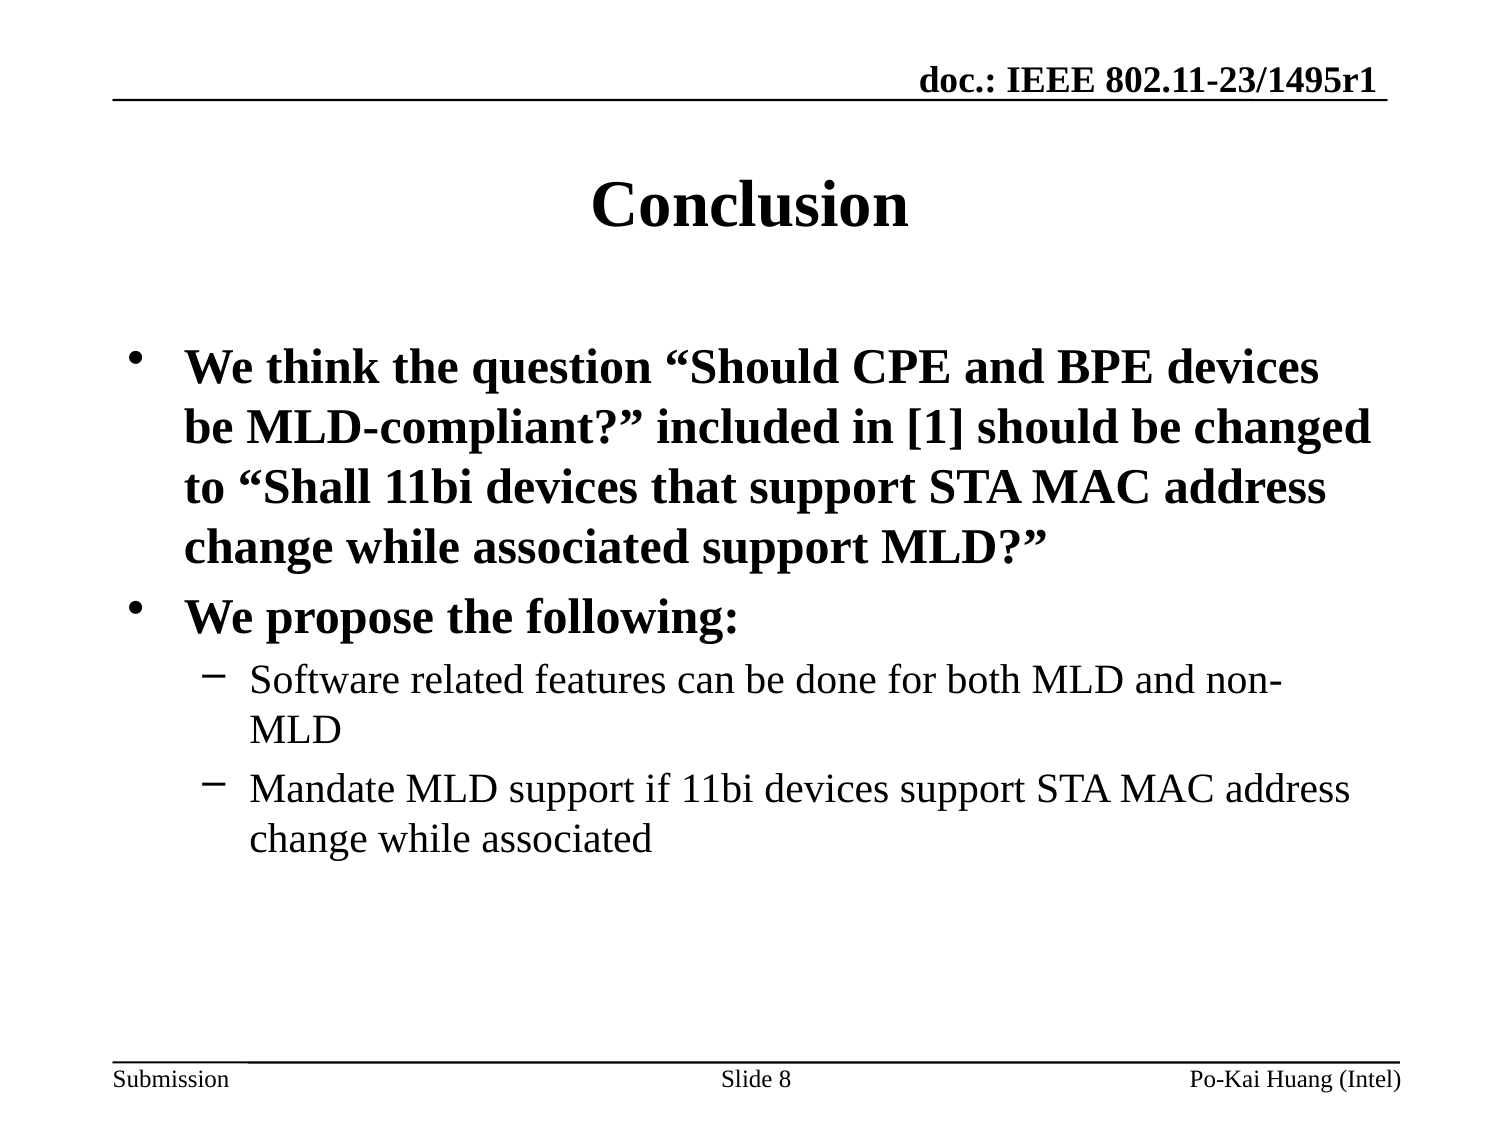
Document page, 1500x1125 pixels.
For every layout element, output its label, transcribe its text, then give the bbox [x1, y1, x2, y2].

list We think the question “Should CPE and BPE devices be MLD-compliant?” included in [1] should be changed to “Shall 11bi devices that support STA MAC address change while associated support MLD?” We propose the following: Software related features can be done for both MLD and non-MLD Mandate MLD support if 11bi devices support STA MAC address change while associated [112, 326, 1388, 1002]
footer Po-Kai Huang (Intel) [1186, 1061, 1402, 1093]
slide_number Slide 8 [712, 1061, 800, 1093]
title Conclusion [112, 112, 1388, 288]
